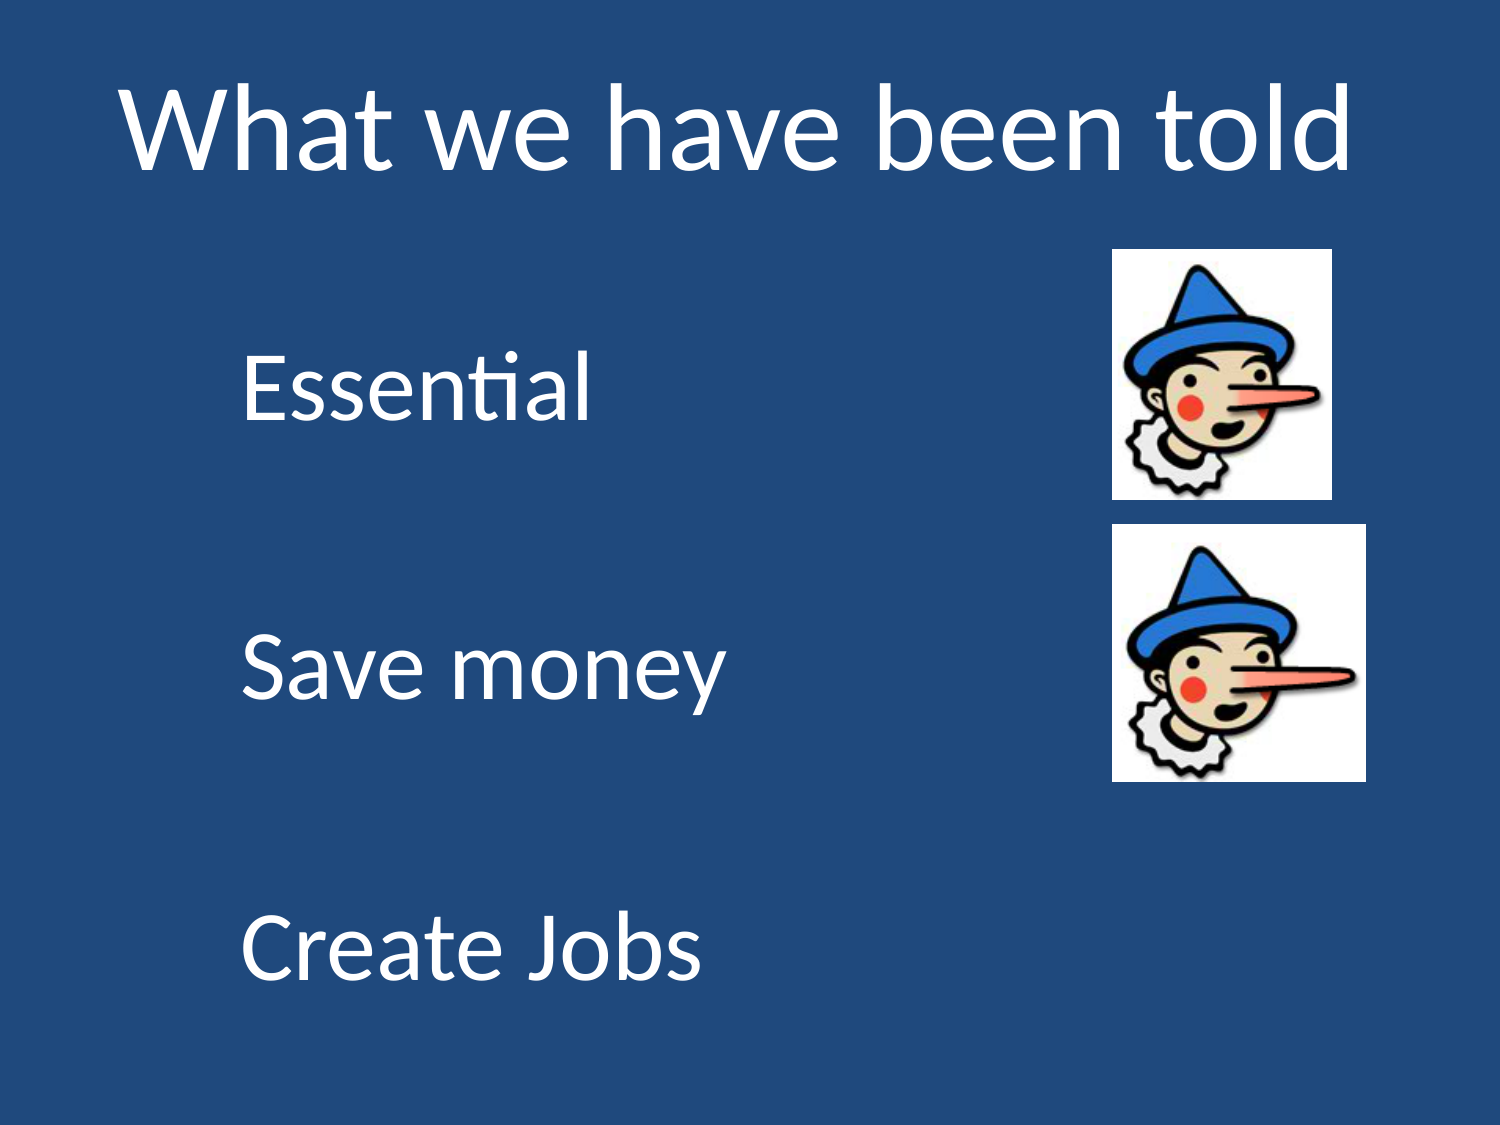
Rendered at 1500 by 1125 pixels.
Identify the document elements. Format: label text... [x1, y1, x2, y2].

subtitle Essential Save money Create Jobs [225, 212, 1275, 1088]
picture [1112, 249, 1332, 501]
picture [1112, 524, 1366, 782]
title What we have been told [99, 0, 1375, 242]
